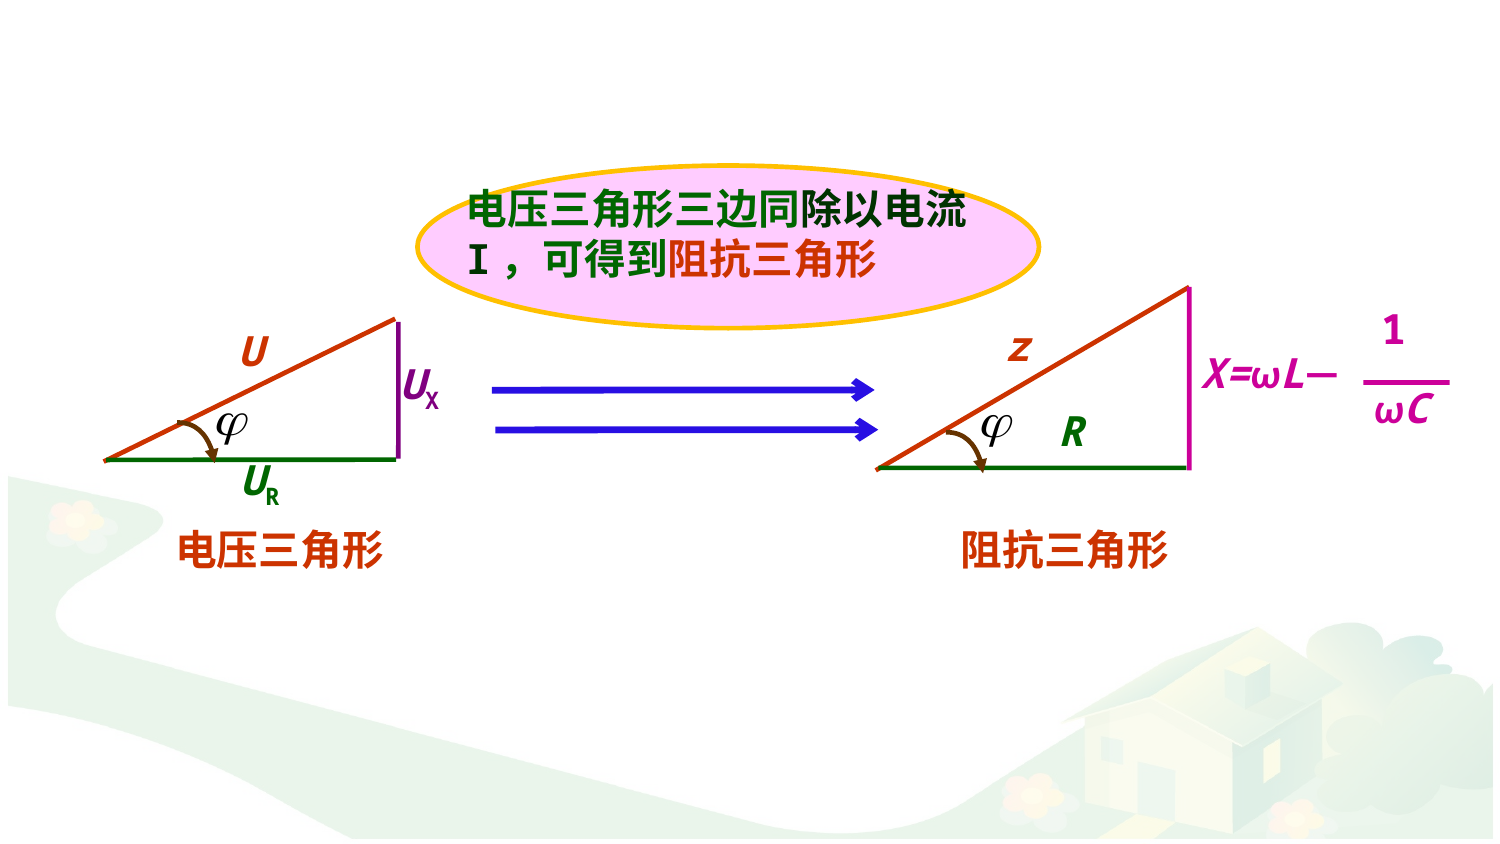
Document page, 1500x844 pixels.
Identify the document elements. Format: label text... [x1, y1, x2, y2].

text_box 阻抗三角形 [945, 516, 1189, 581]
text_box 电压三角形 [160, 530, 403, 582]
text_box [103, 317, 493, 530]
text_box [875, 286, 1484, 479]
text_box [417, 165, 1039, 329]
